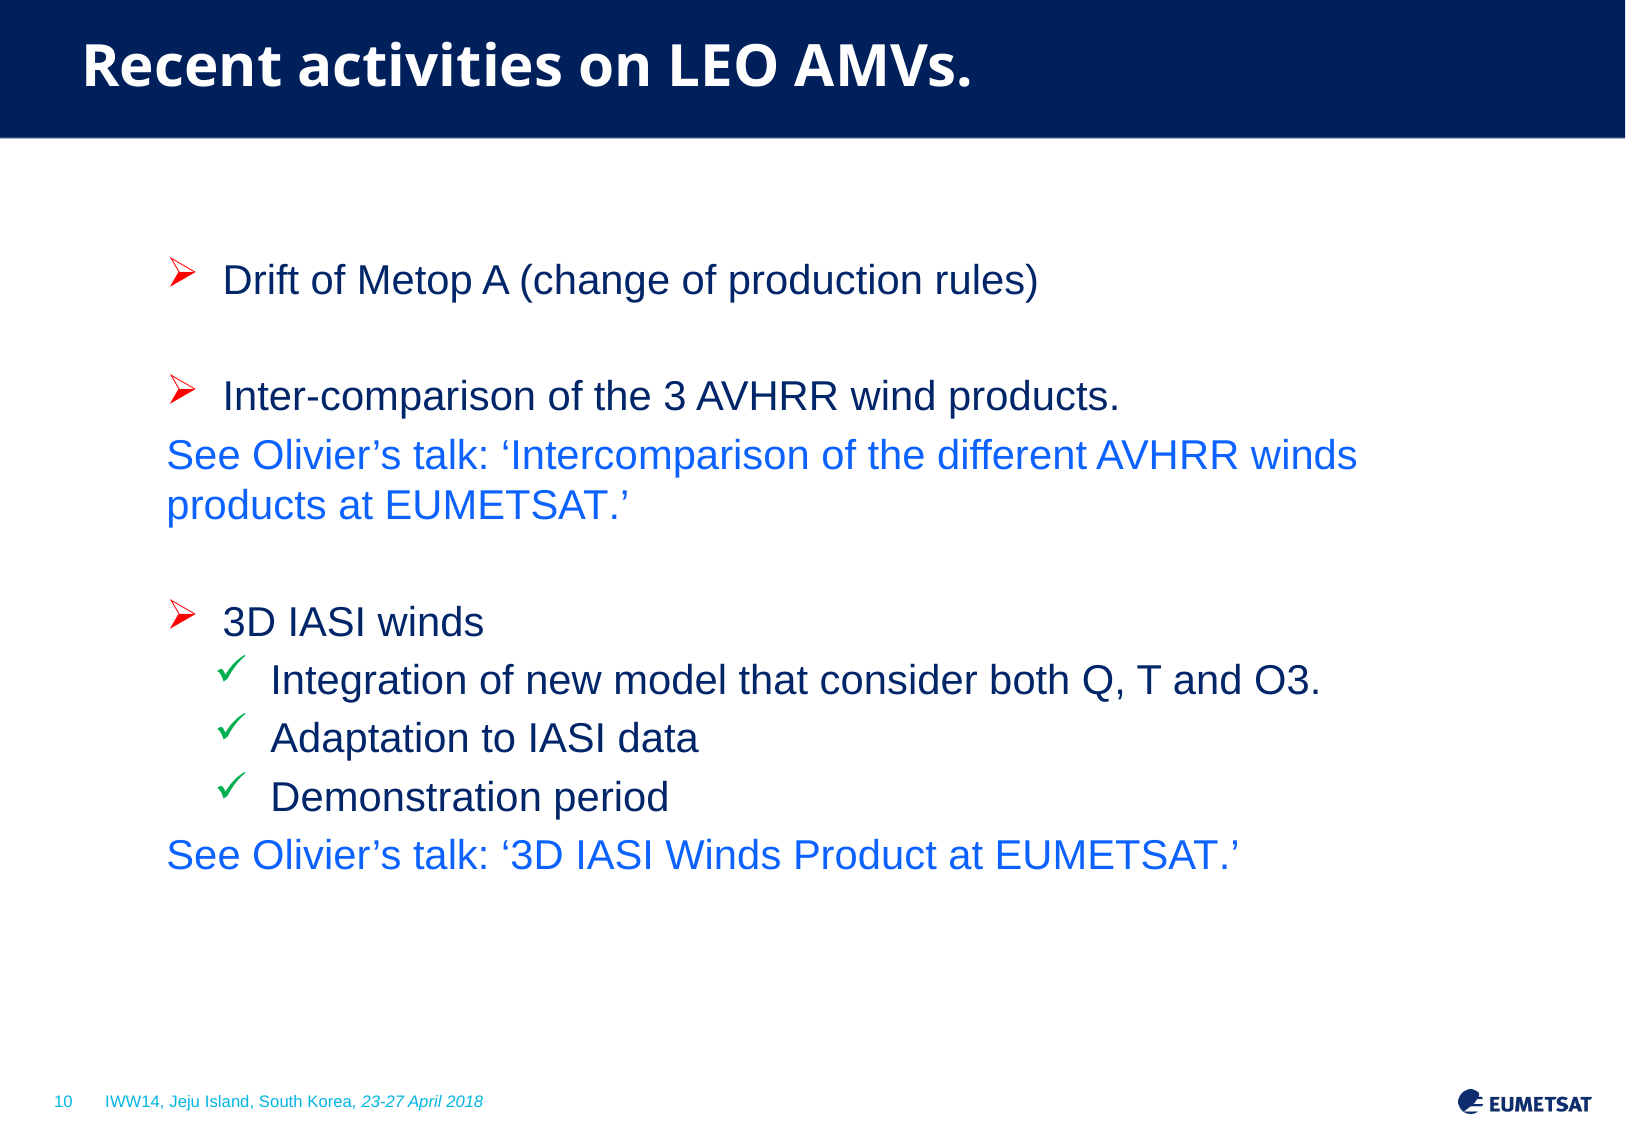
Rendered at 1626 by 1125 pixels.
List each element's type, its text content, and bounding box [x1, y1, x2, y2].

list Drift of Metop A (change of production rules) Inter-comparison of the 3 AVHRR wind products. See Olivier’s talk: ‘Intercomparison of the different AVHRR winds products at EUMETSAT.’ 3D IASI winds Integration of new model that consider both Q, T and O3. Adaptation to IASI data Demonstration period See Olivier’s talk: ‘3D IASI Winds Product at EUMETSAT.’ [151, 244, 1424, 950]
text_box Recent activities on LEO AMVs. [63, 19, 1565, 178]
picture [0, 0, 1626, 1125]
